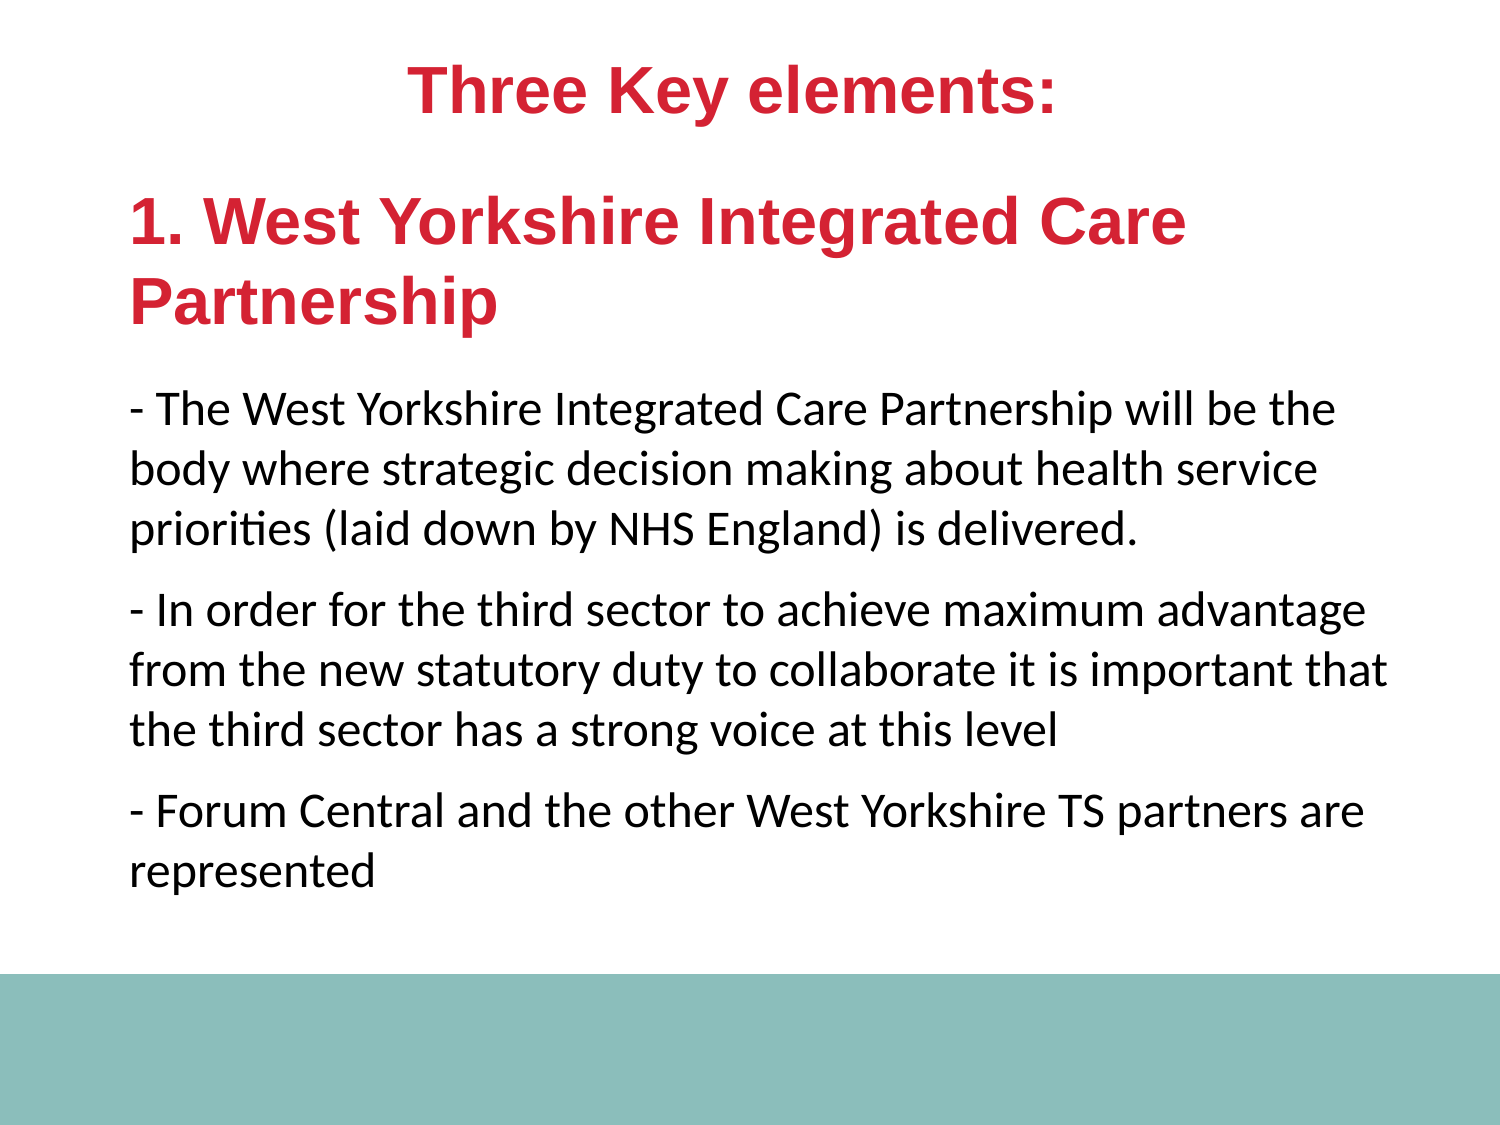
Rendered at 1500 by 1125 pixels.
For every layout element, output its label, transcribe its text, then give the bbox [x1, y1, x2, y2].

title Three Key elements: [58, 3, 1409, 171]
text_box 1. West Yorkshire Integrated Care Partnership - The West Yorkshire Integrated Care Partnership will be the body where strategic decision making about health service priorities (laid down by NHS England) is delivered. - In order for the third sector to achieve maximum advantage from the new statutory duty to collaborate it is important that the third sector has a strong voice at this level - Forum Central and the other West Yorkshire TS partners are represented [114, 170, 1424, 1025]
